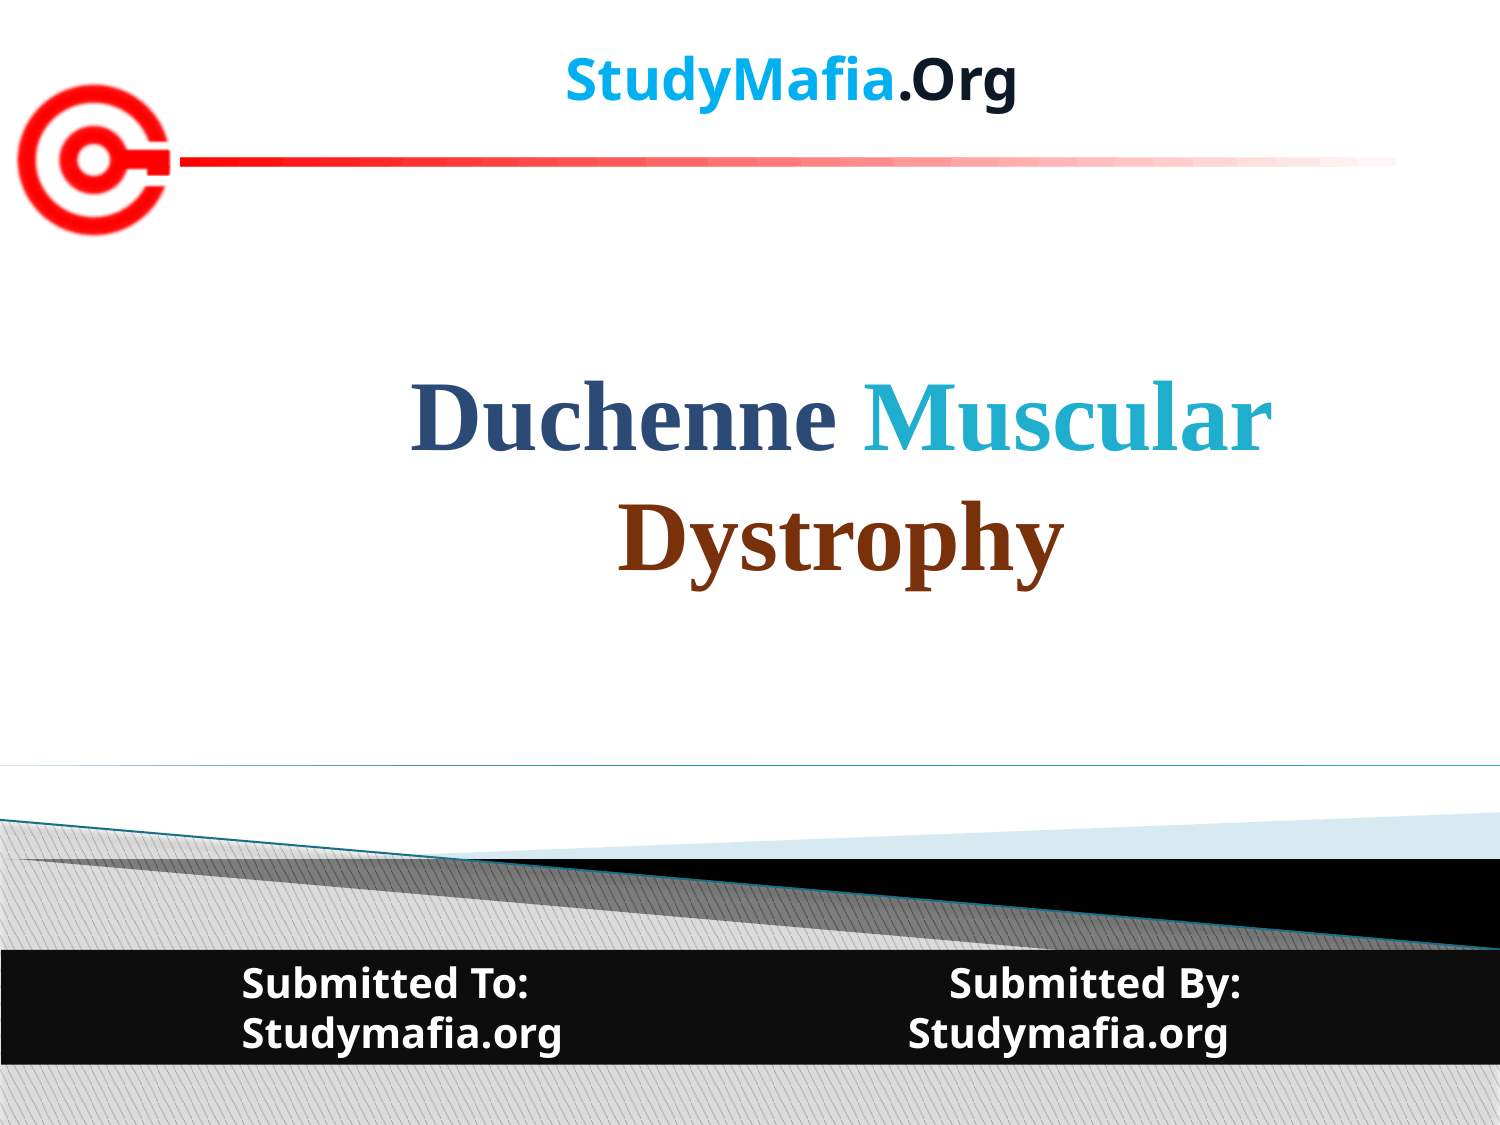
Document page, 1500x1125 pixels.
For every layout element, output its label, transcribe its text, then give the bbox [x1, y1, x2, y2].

text_box StudyMafia.Org [216, 12, 1369, 143]
text_box Submitted To: Submitted By: Studymafia.org Studymafia.org [1, 949, 1500, 1065]
picture [0, 67, 1426, 256]
picture [5, 859, 1471, 949]
text_box Duchenne Muscular Dystrophy [262, 343, 1421, 598]
